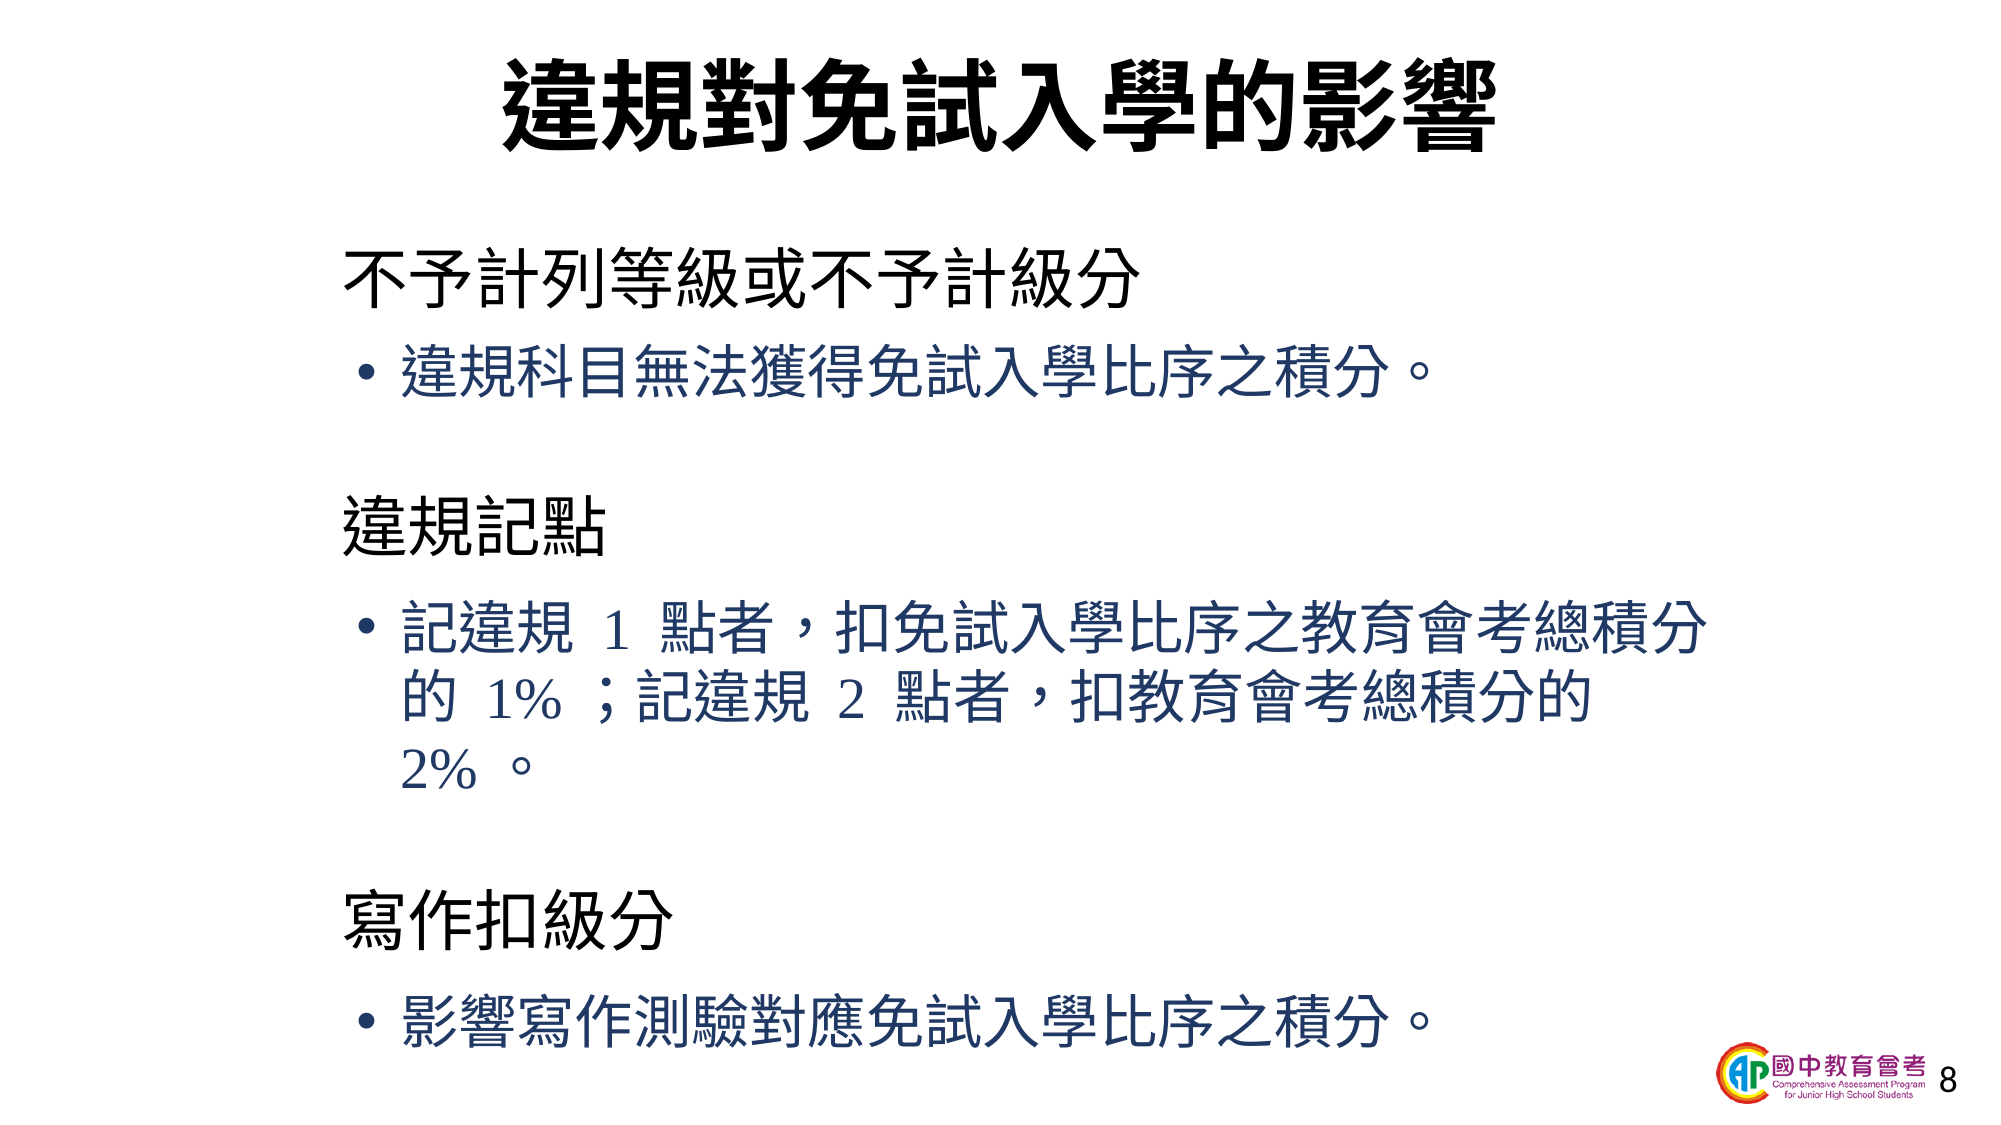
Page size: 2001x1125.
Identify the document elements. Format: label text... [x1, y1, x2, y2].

title 違規對免試入學的影響 [137, 2, 1863, 220]
text_box 不予計列等級或不予計級分 違規科目無法獲得免試入學比序之積分。 違規記點 記違規 1 點者，扣免試入學比序之教育會考總積分的 1%；記違規 2 點者，扣教育會考總積分的 2%。 寫作扣級分 影響寫作測驗對應免試入學比序之積分。 [223, 238, 1777, 1090]
picture [1716, 1042, 1925, 1104]
text_box 8 [1923, 1047, 2000, 1107]
